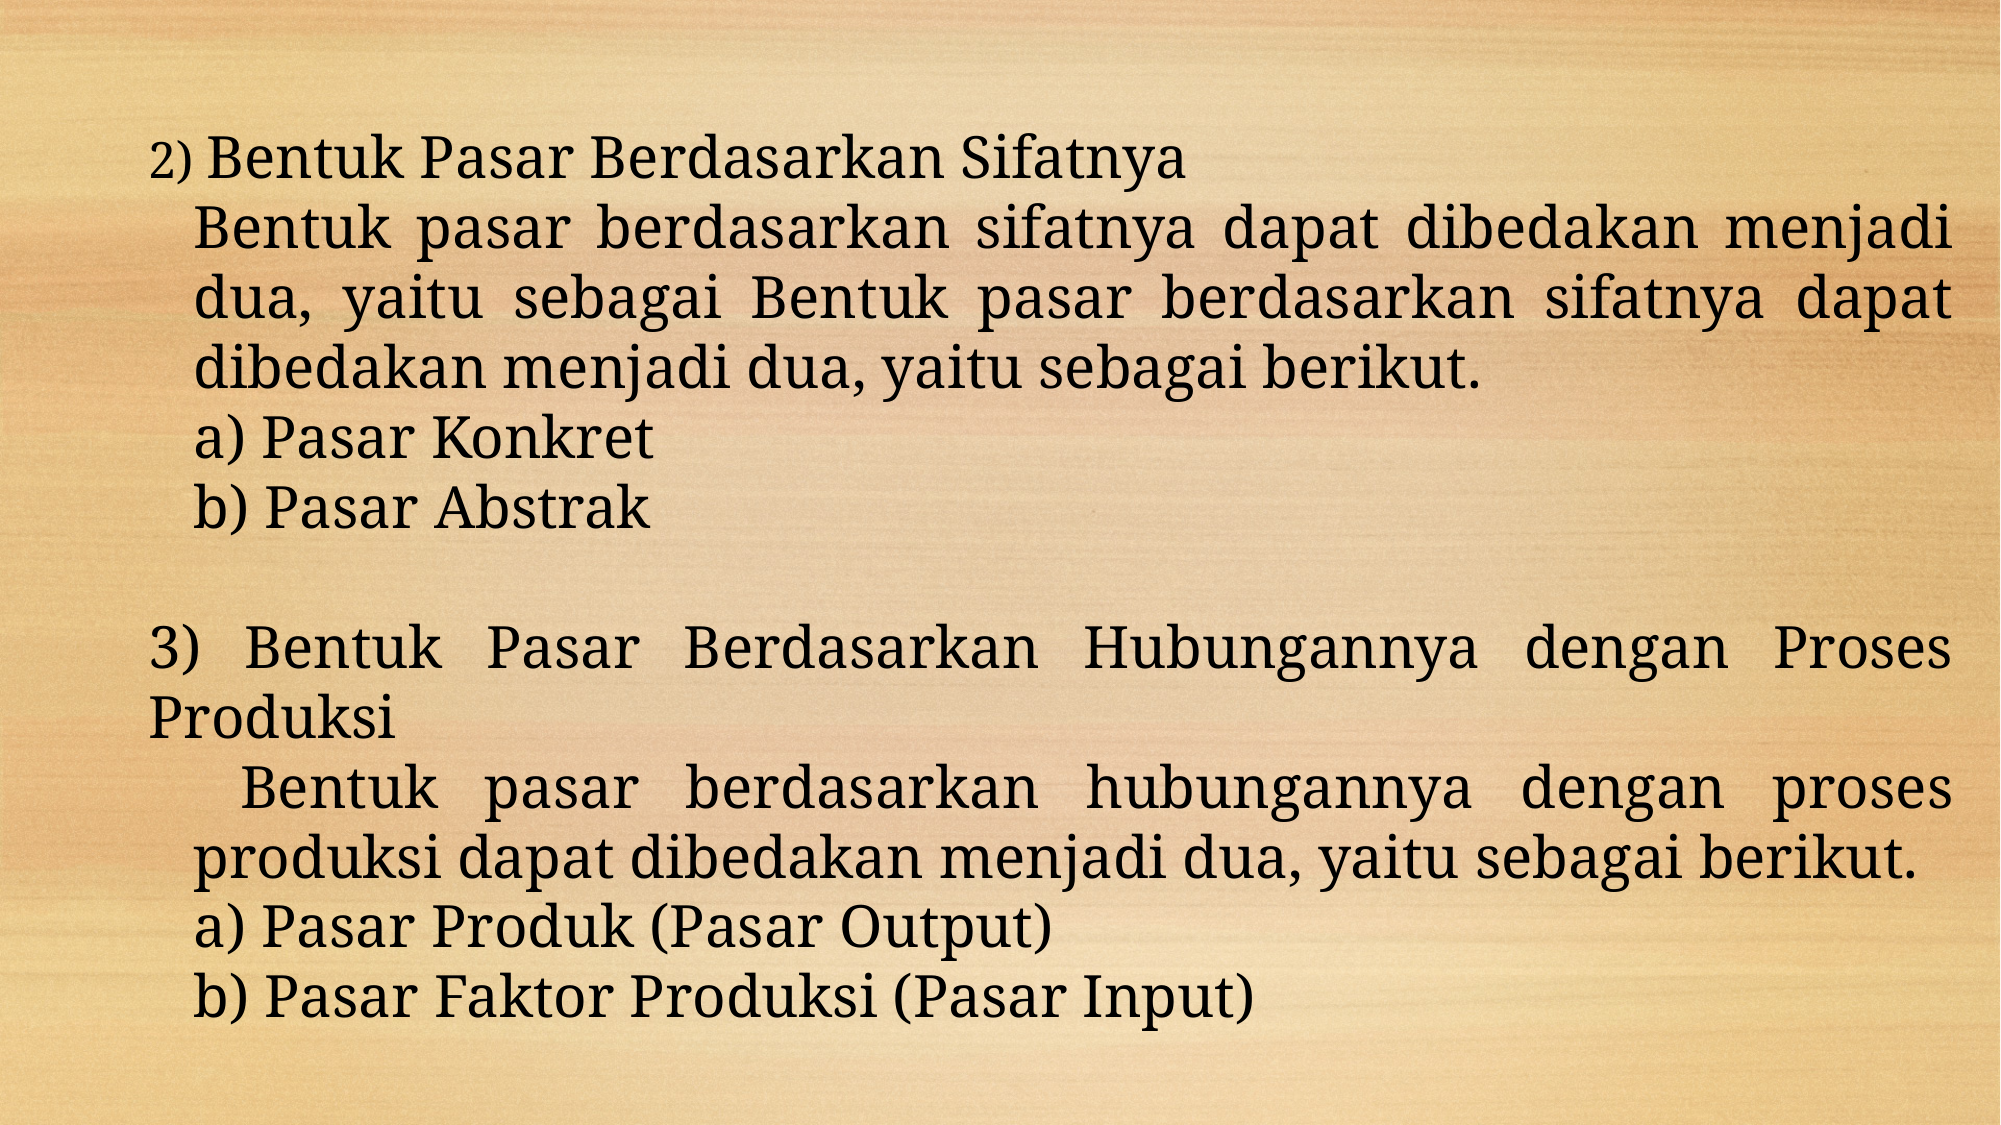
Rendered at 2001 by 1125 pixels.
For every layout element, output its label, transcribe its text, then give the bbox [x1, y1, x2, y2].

text_box 2) Bentuk Pasar Berdasarkan Sifatnya Bentuk pasar berdasarkan sifatnya dapat dibedakan menjadi dua, yaitu sebagai Bentuk pasar berdasarkan sifatnya dapat dibedakan menjadi dua, yaitu sebagai berikut. a) Pasar Konkret b) Pasar Abstrak 3) Bentuk Pasar Berdasarkan Hubungannya dengan Proses Produksi Bentuk pasar berdasarkan hubungannya dengan proses produksi dapat dibedakan menjadi dua, yaitu sebagai berikut. a) Pasar Produk (Pasar Output) b) Pasar Faktor Produksi (Pasar Input) [133, 112, 1969, 1097]
picture [0, 0, 2001, 1125]
